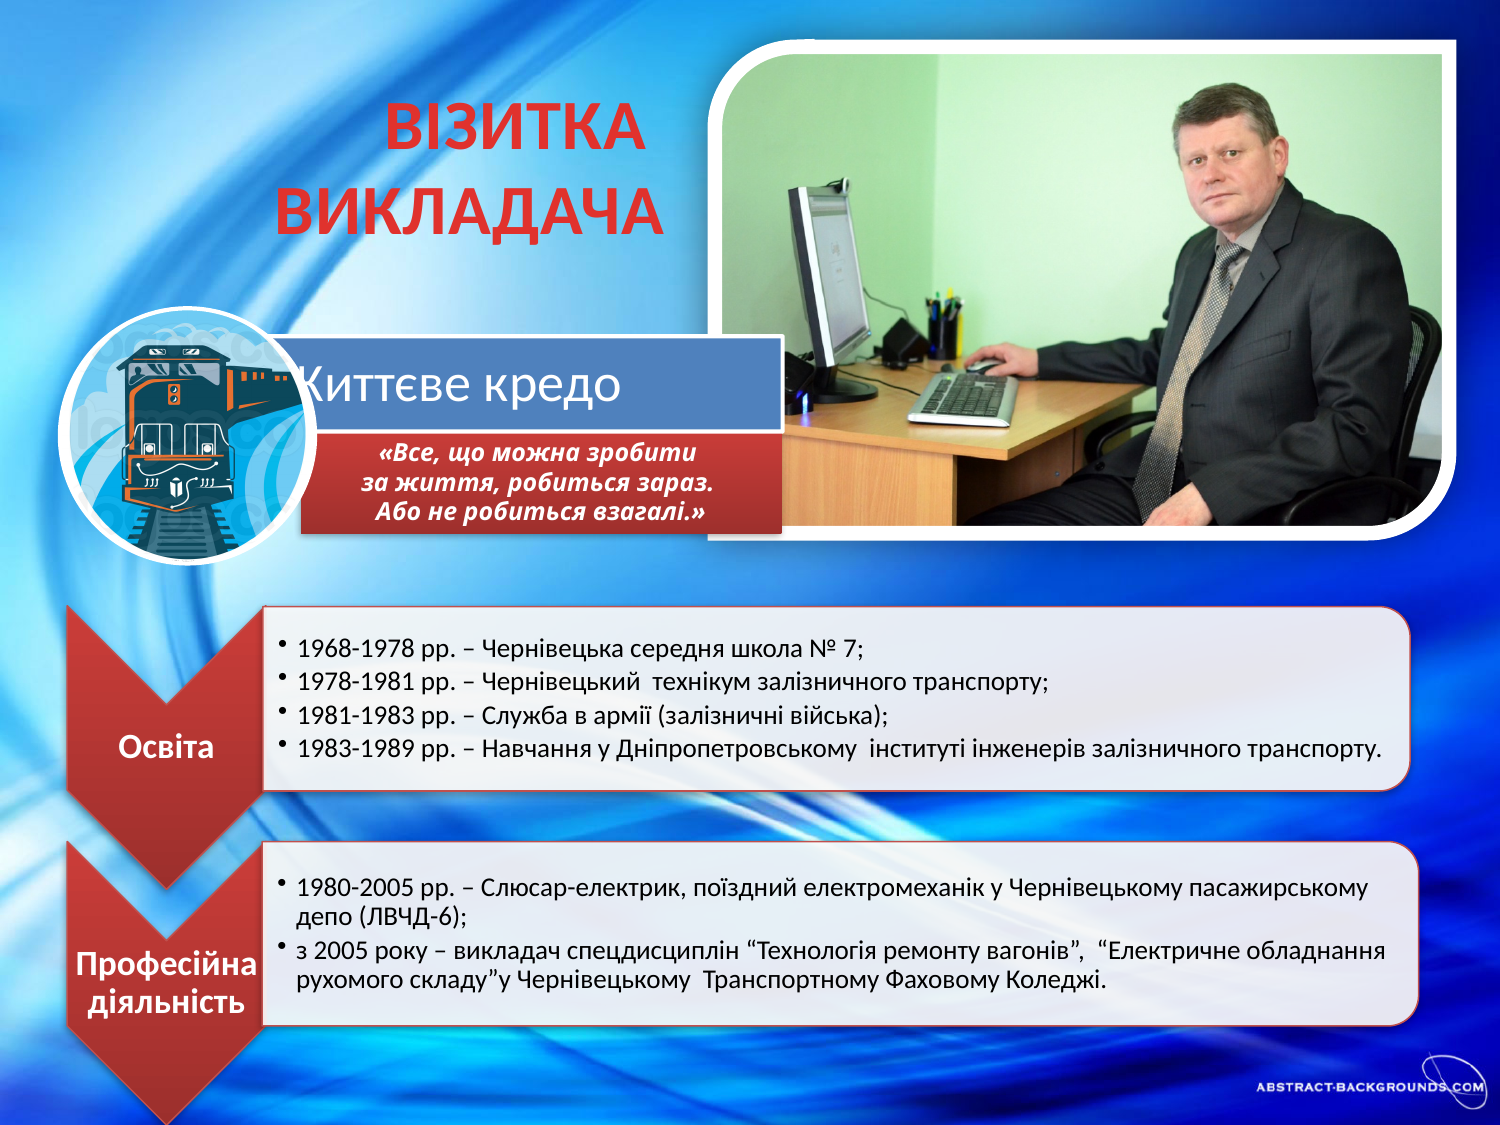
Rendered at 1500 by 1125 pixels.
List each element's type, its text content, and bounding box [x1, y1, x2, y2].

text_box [64, 605, 1430, 1125]
picture [0, 0, 1500, 1125]
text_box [29, 289, 792, 583]
title ВІЗИТКА ВИКЛАДАЧА [175, 70, 680, 258]
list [714, 46, 1450, 534]
